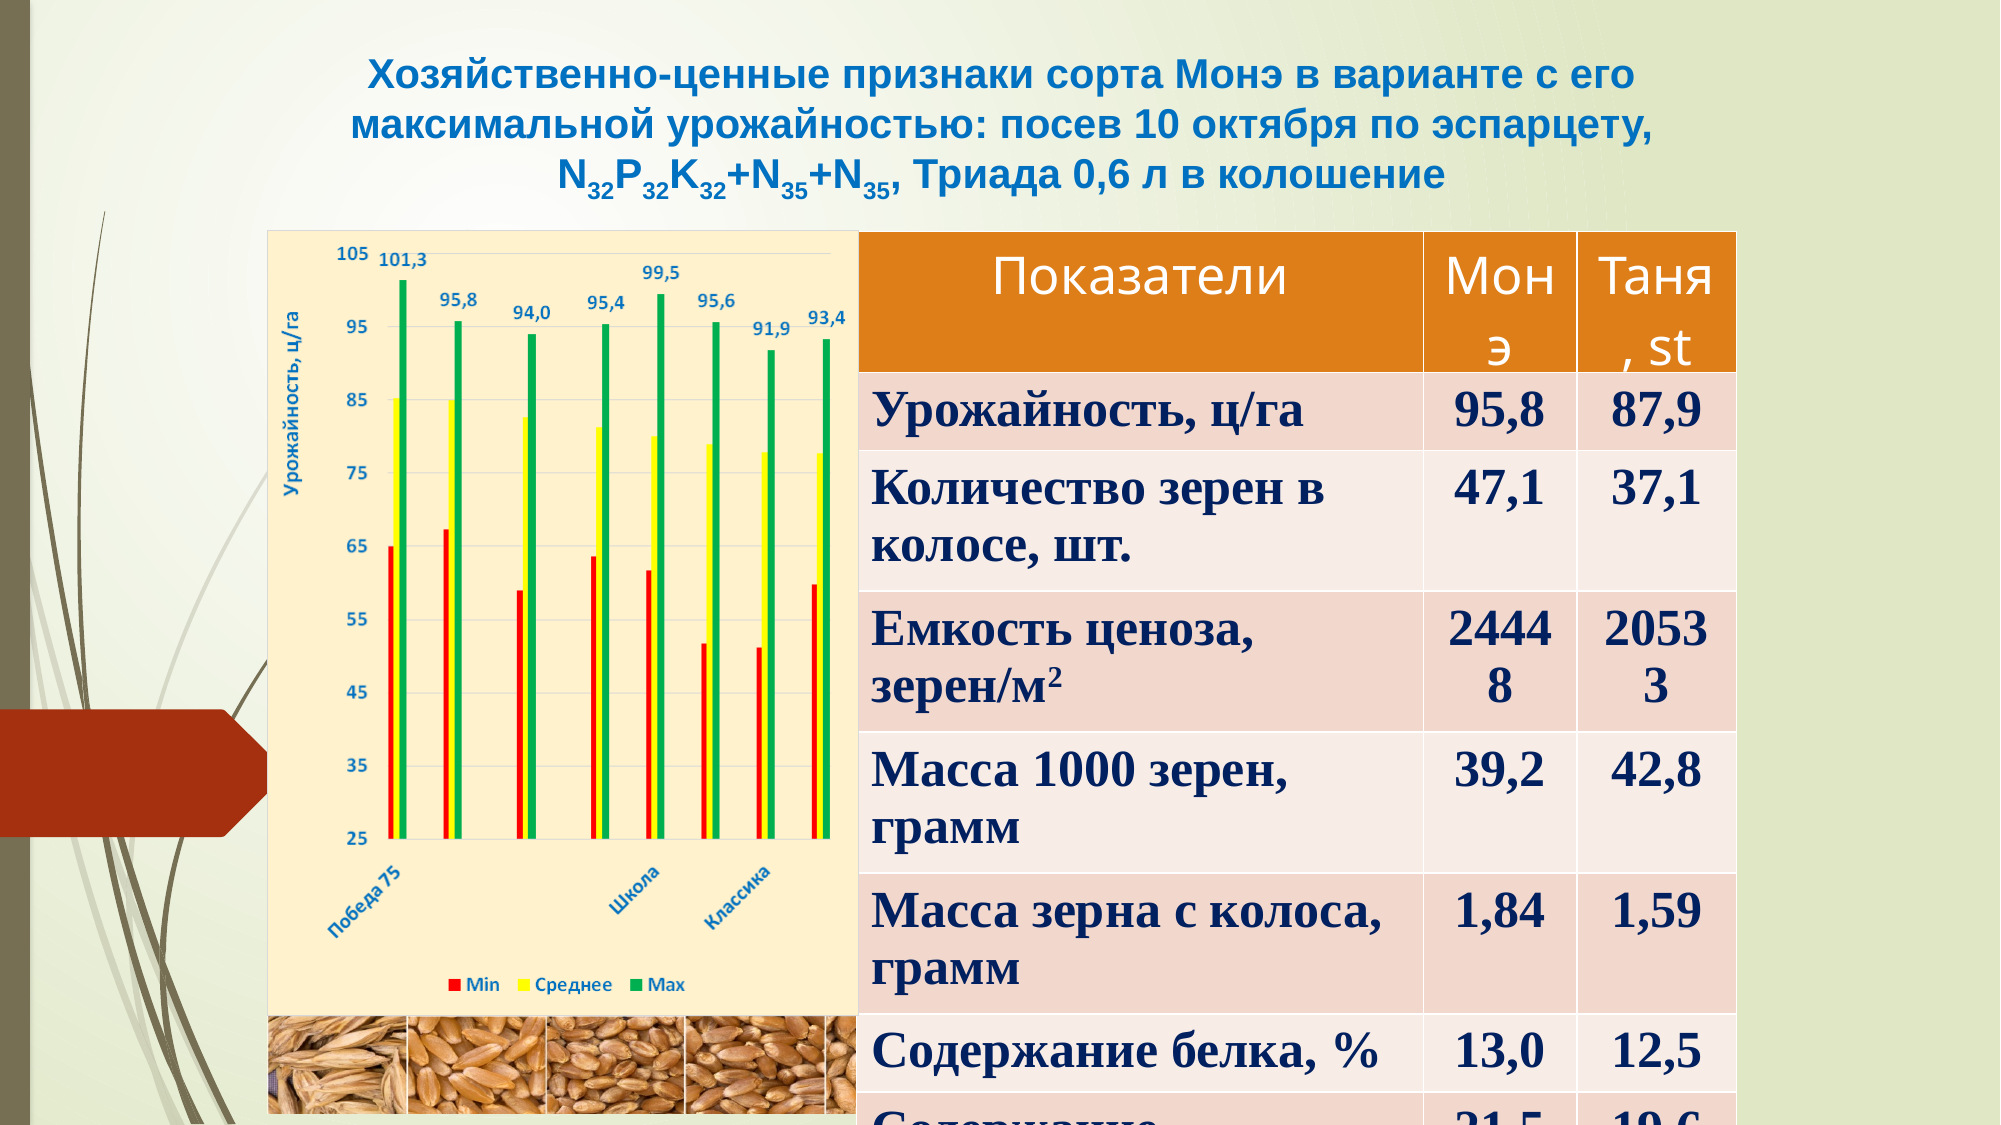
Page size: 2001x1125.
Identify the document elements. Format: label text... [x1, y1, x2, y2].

table_cell 19,6 [1578, 1093, 1736, 1125]
table_cell Емкость ценоза, зерен/м2 [863, 592, 1423, 731]
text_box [267, 229, 859, 1016]
table_header Показатели [861, 232, 1423, 372]
table_cell Содержание клейковины, % [857, 1093, 1423, 1125]
table_cell 87,9 [1578, 373, 1736, 450]
picture [267, 1015, 964, 1114]
table_cell 20533 [1578, 592, 1736, 731]
text_box Хозяйственно-ценные признаки сорта Монэ в варианте с его максимальной урожайностью: посев 10 октября по эспарцету, N32P32K32+N35+N35, Триада 0,6 л в колошение [285, 41, 1718, 210]
table_cell Урожайность, ц/га [863, 373, 1423, 450]
table_cell 95,8 [1424, 373, 1576, 450]
table_cell 24448 [1424, 592, 1576, 731]
table_cell 1,84 [1424, 874, 1576, 1013]
table_cell Содержание белка, % [964, 1015, 1423, 1091]
table_cell 21,5 [1424, 1093, 1576, 1125]
table_cell 37,1 [1578, 451, 1736, 590]
table_cell 39,2 [1424, 733, 1576, 872]
table_cell Масса 1000 зерен, грамм [863, 733, 1423, 872]
table_header Монэ [1424, 232, 1576, 372]
table_header Таня, st [1578, 232, 1736, 372]
table_cell 1,59 [1578, 874, 1736, 1013]
table_cell 42,8 [1578, 733, 1736, 872]
table_cell 47,1 [1424, 451, 1576, 590]
table_cell Количество зерен в колосе, шт. [863, 451, 1423, 590]
table_cell 13,0 [1424, 1015, 1576, 1091]
table_cell Масса зерна с колоса, грамм [863, 874, 1423, 1013]
table_cell 12,5 [1578, 1015, 1736, 1091]
